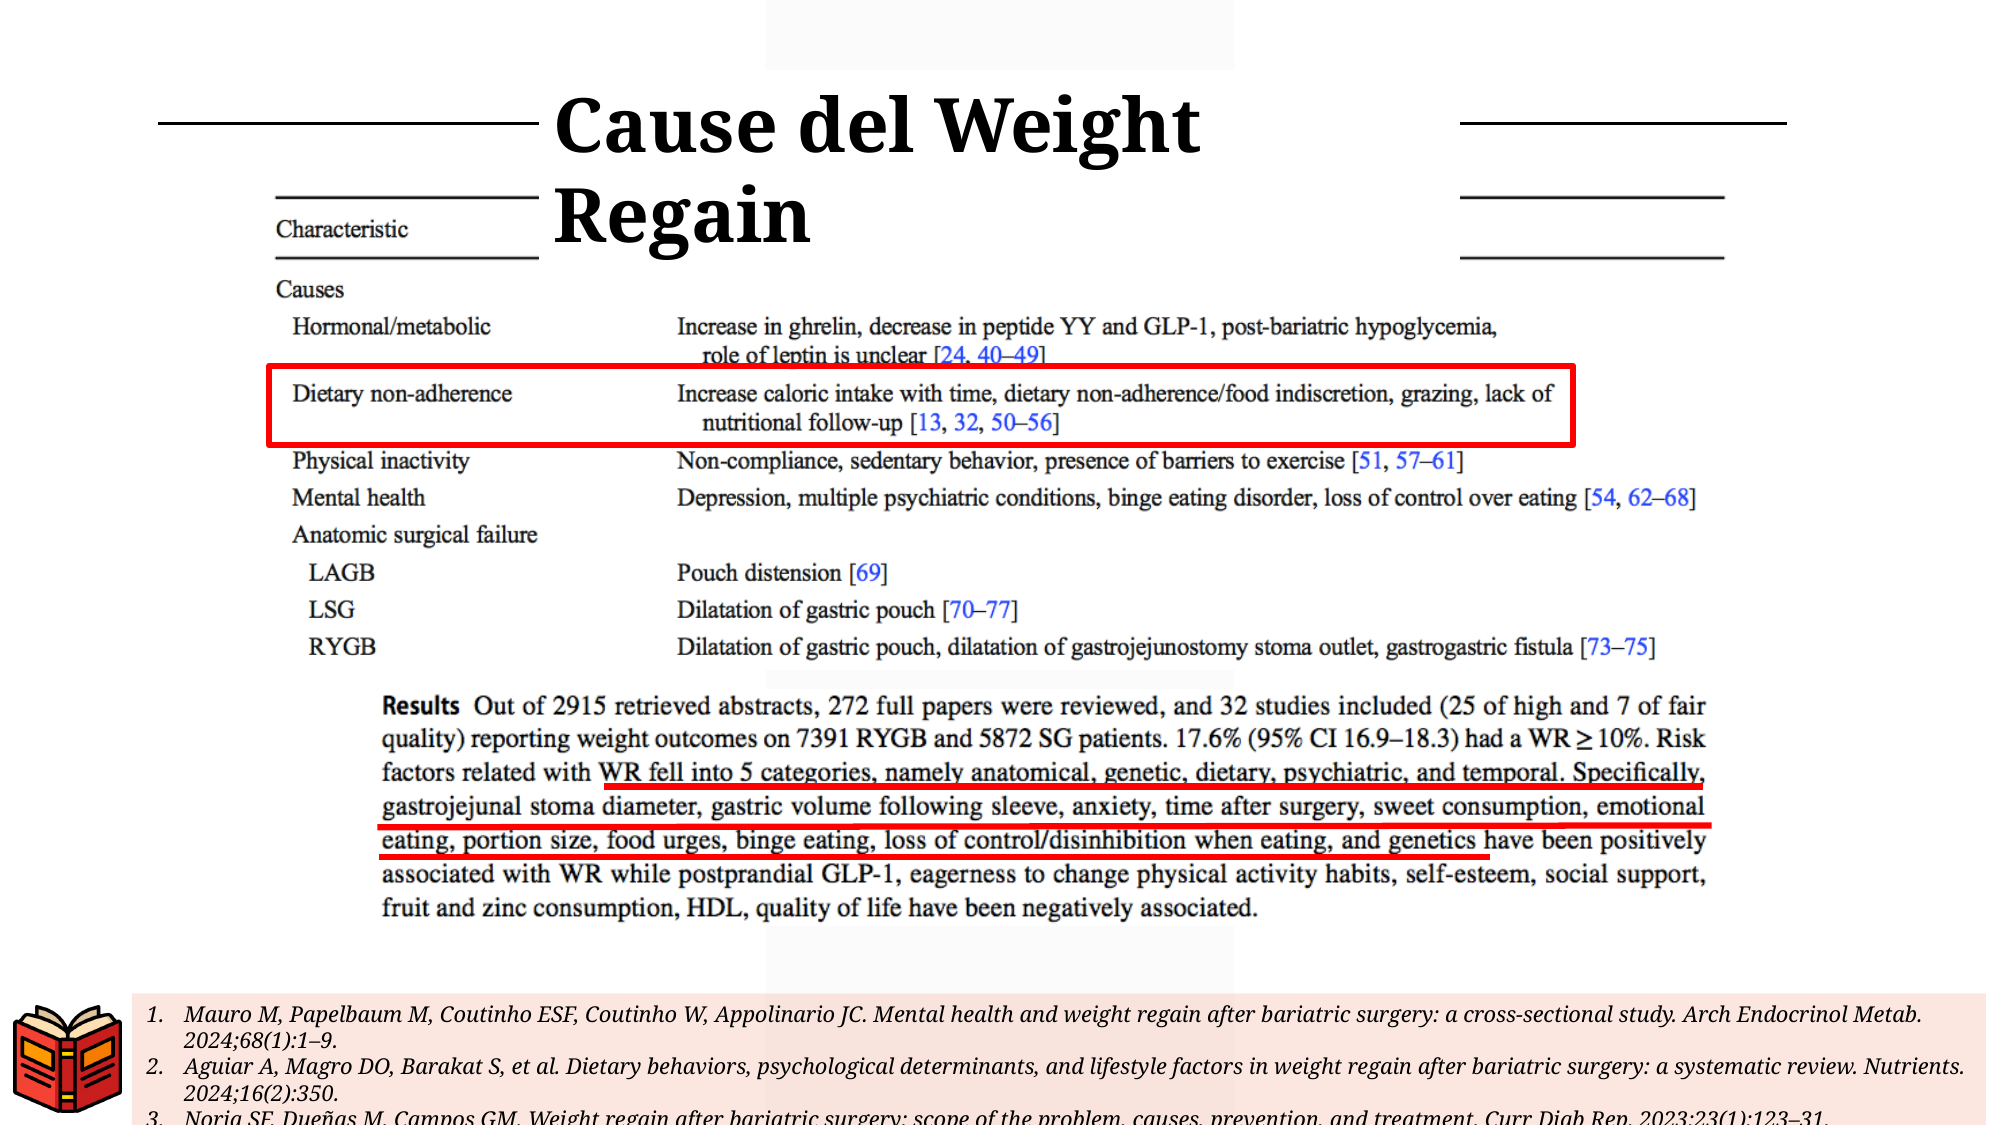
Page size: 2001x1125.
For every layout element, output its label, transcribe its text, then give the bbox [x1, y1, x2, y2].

text_box Cause del Weight Regain [539, 134, 1460, 187]
picture [13, 1005, 122, 1114]
text_box Mauro M, Papelbaum M, Coutinho ESF, Coutinho W, Appolinario JC. Mental health and weight regain after bariatric surgery: a cross-sectional study. Arch Endocrinol Metab. 2024;68(1):1–9. Aguiar A, Magro DO, Barakat S, et al. Dietary behaviors, psychological determinants, and lifestyle factors in weight regain after bariatric surgery: a systematic review. Nutrients. 2024;16(2):350. Noria SF, Dueñas M, Campos GM. Weight regain after bariatric surgery: scope of the problem, causes, prevention, and treatment. Curr Diab Rep. 2023;23(1):123–31. Pereira M, Andrade V, Silva V, et al. Weight regain after bariatric surgery: a systematic review and meta-analysis. Obes Med. 2024;45:101013. [131, 993, 1986, 1125]
picture [369, 688, 1731, 926]
picture [268, 190, 1731, 670]
text_box Cause del Weight Regain [539, 70, 1460, 120]
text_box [376, 824, 1713, 828]
